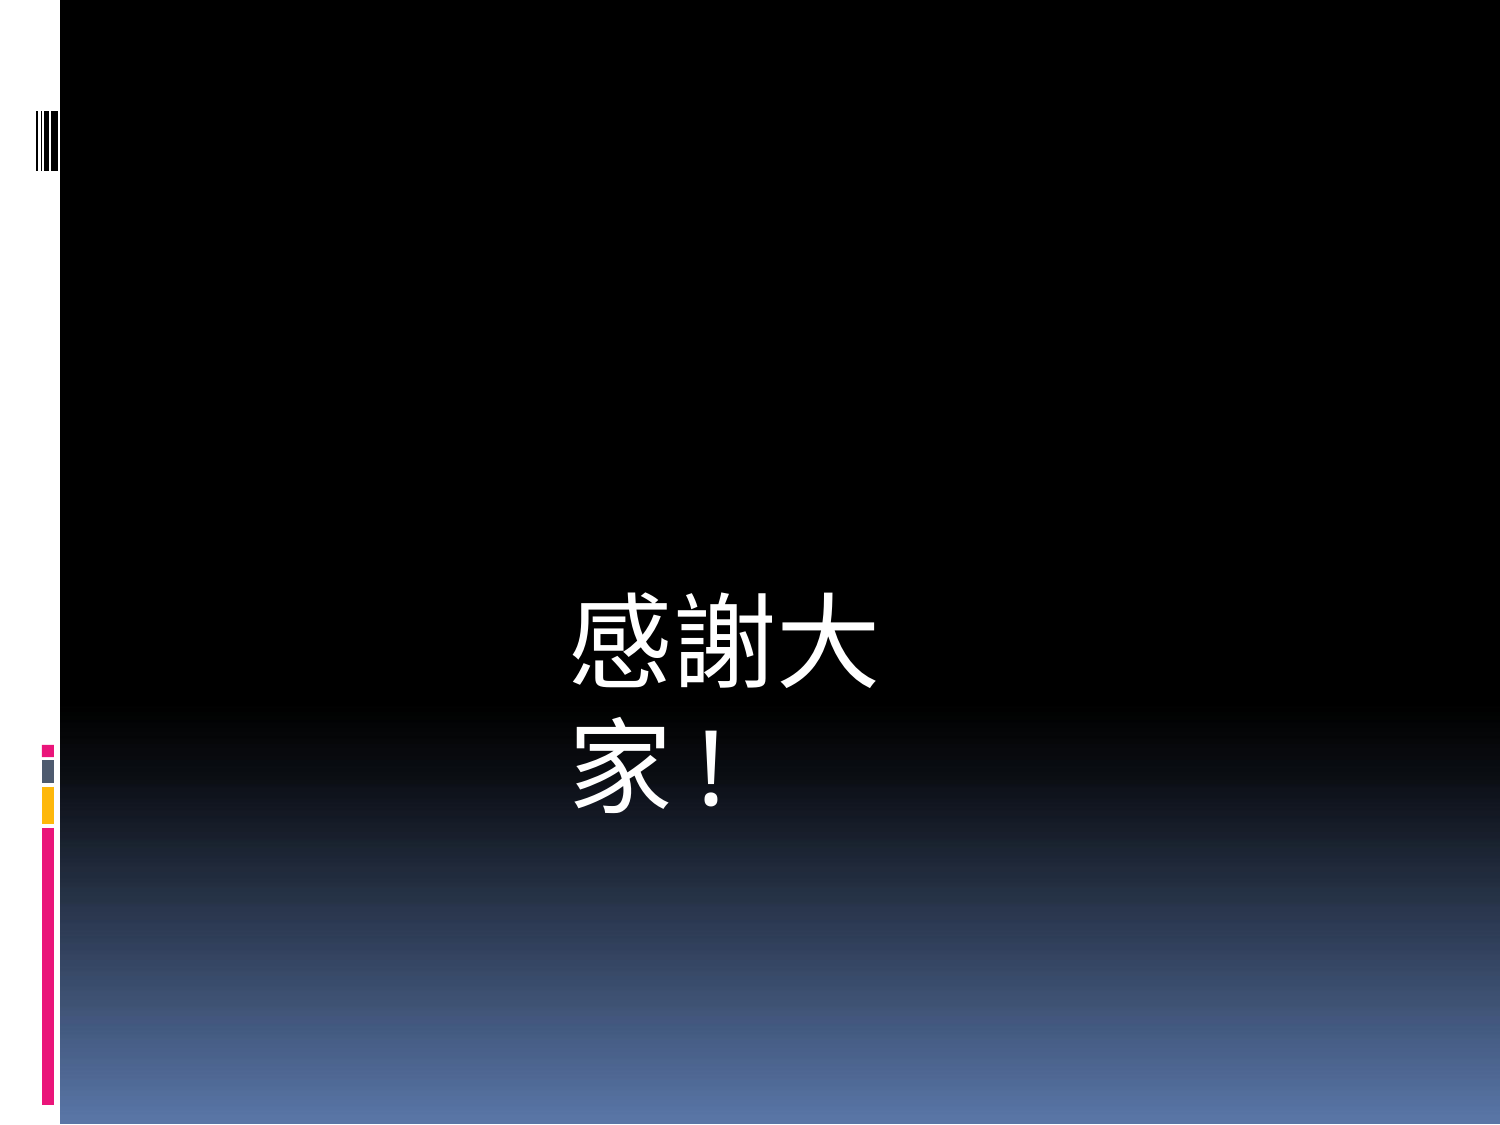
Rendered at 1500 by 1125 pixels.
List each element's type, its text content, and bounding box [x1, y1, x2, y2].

picture [60, 0, 1500, 1124]
text_box [41, 744, 54, 758]
title 感謝大家! [480, 573, 1020, 827]
